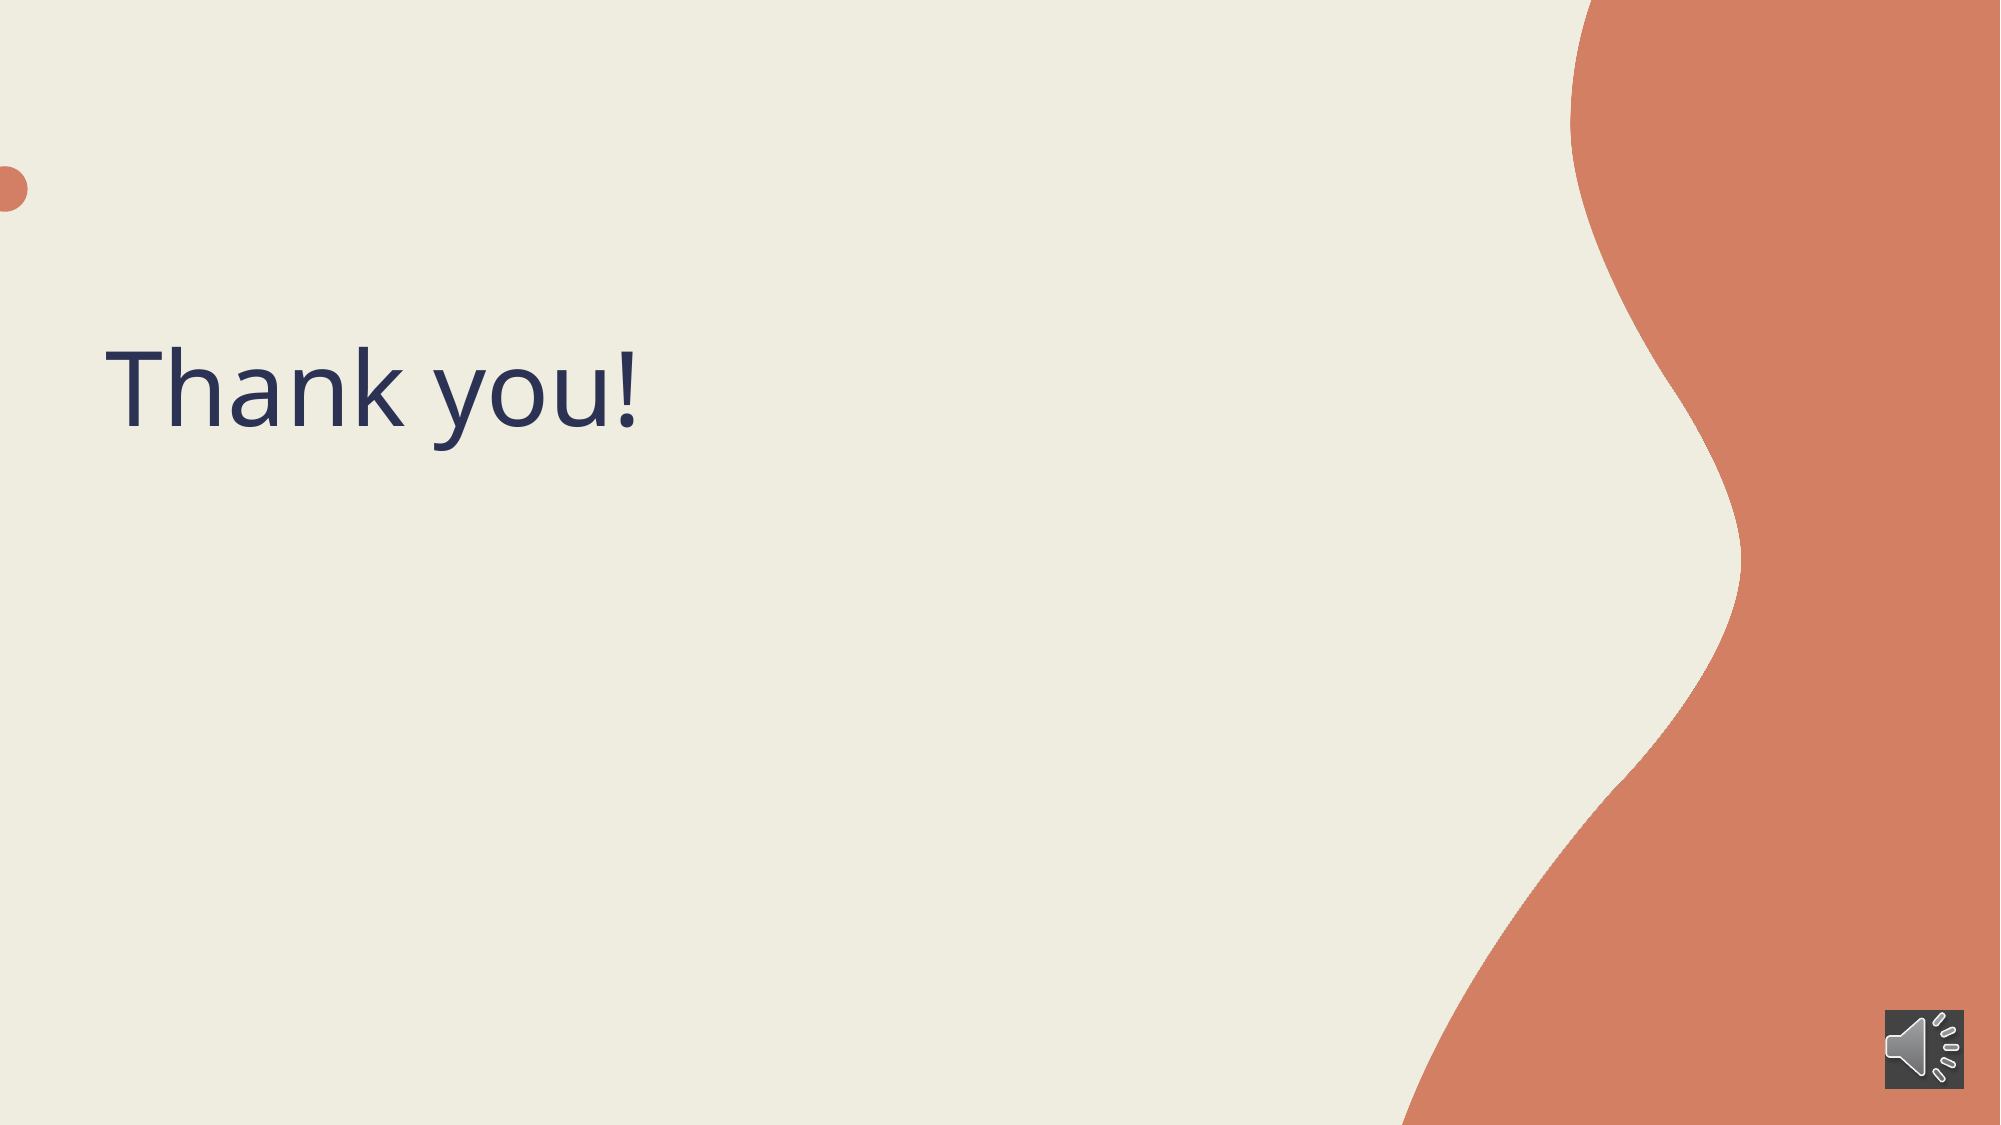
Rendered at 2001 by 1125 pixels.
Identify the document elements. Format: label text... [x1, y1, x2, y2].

picture [1402, 0, 2000, 1125]
subtitle Thank you! [90, 315, 1293, 941]
